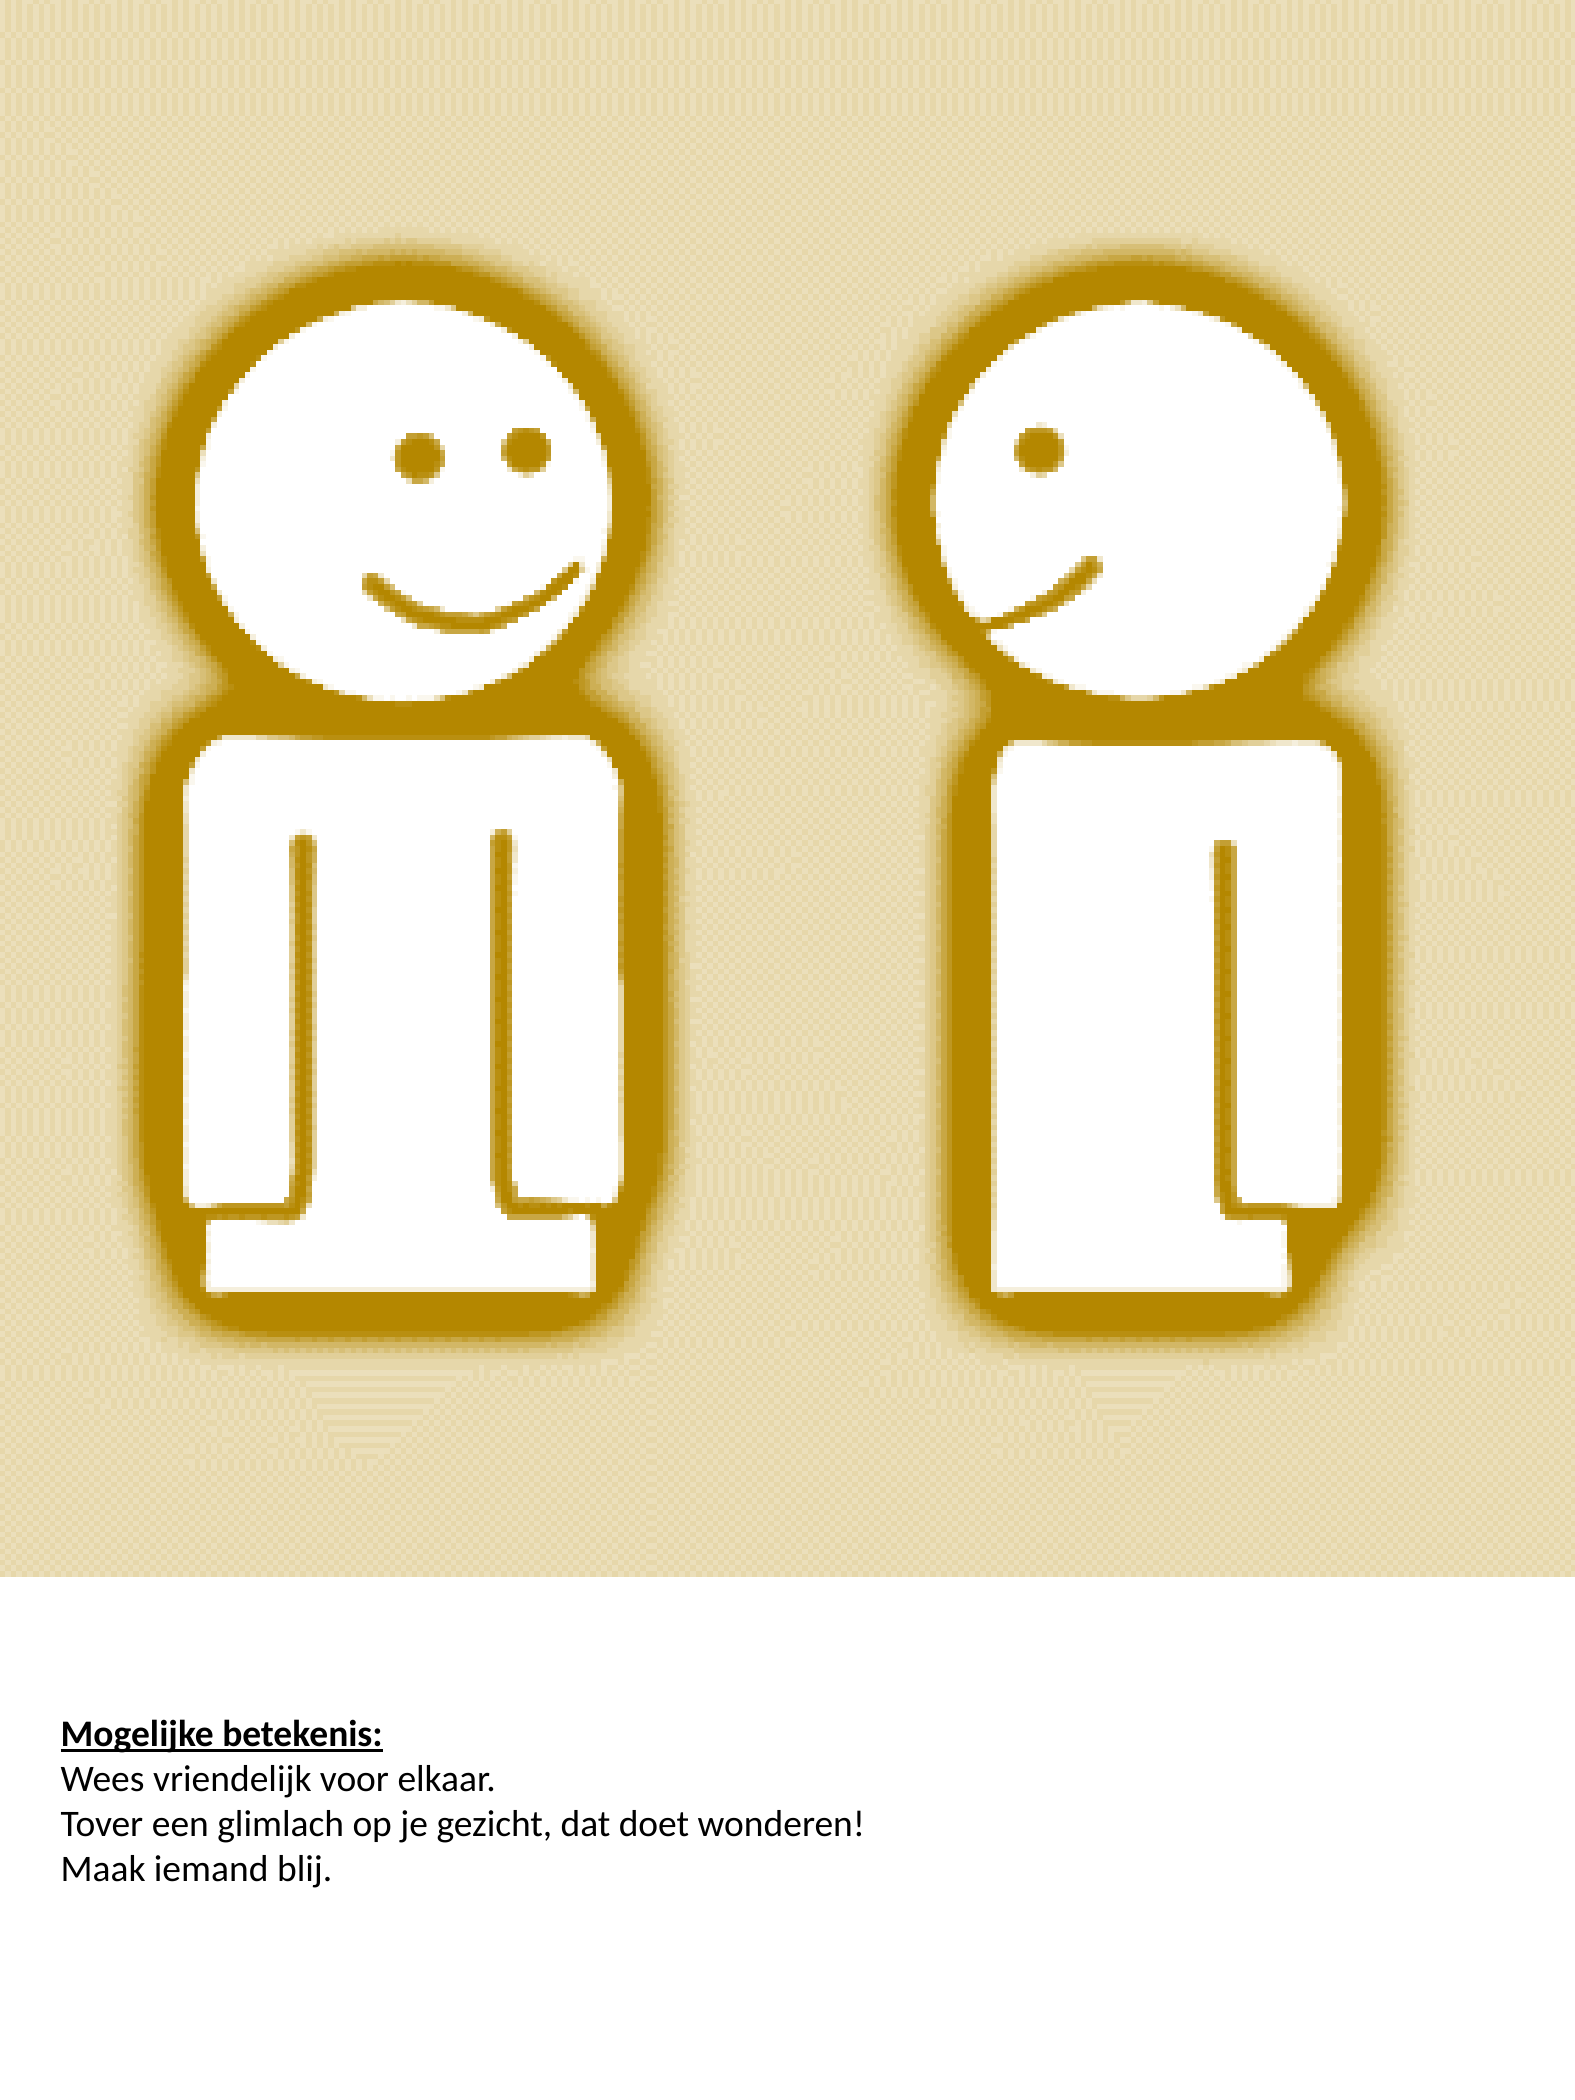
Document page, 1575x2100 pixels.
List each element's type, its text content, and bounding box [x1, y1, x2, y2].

text_box Mogelijke betekenis: Wees vriendelijk voor elkaar. Tover een glimlach op je gezicht, dat doet wonderen! Maak iemand blij. [45, 1701, 1534, 1897]
picture [0, 0, 1575, 1577]
